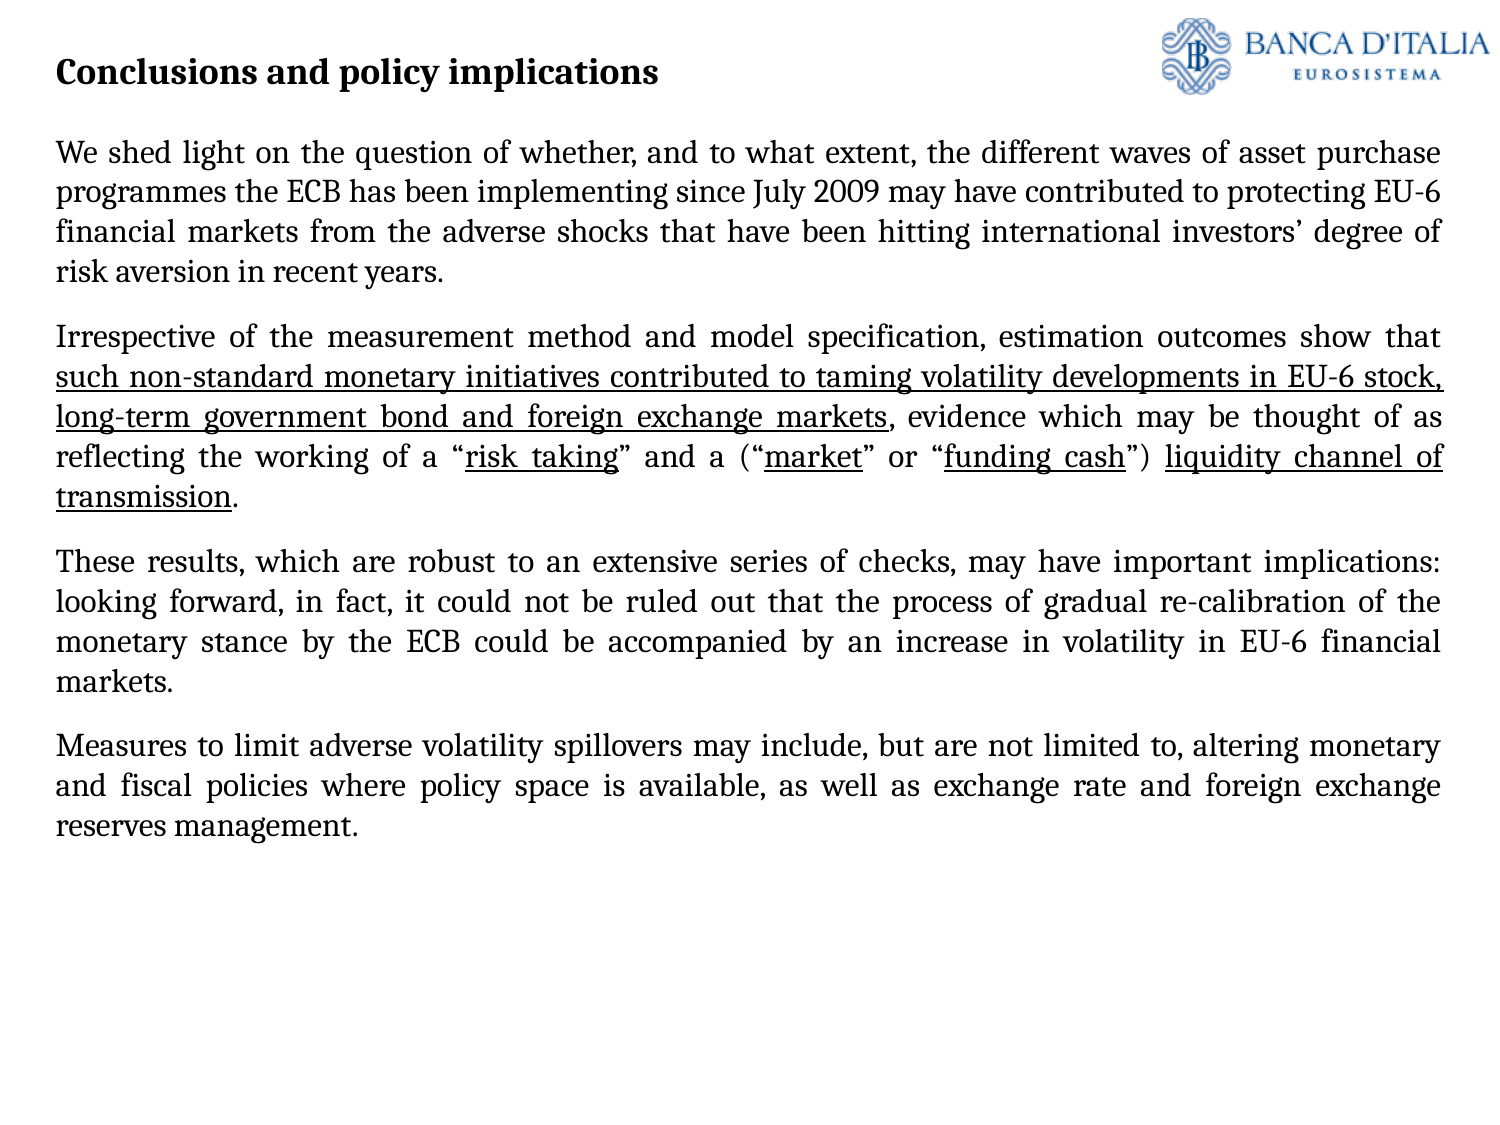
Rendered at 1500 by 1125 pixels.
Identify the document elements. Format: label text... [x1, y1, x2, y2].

text_box We shed light on the question of whether, and to what extent, the different waves of asset purchase programmes the ECB has been implementing since July 2009 may have contributed to protecting EU-6 financial markets from the adverse shocks that have been hitting international investors’ degree of risk aversion in recent years. Irrespective of the measurement method and model specification, estimation outcomes show that such non-standard monetary initiatives contributed to taming volatility developments in EU-6 stock, long-term government bond and foreign exchange markets, evidence which may be thought of as reflecting the working of a “risk taking” and a (“market” or “funding cash”) liquidity channel of transmission. These results, which are robust to an extensive series of checks, may have important implications: looking forward, in fact, it could not be ruled out that the process of gradual re-calibration of the monetary stance by the ECB could be accompanied by an increase in volatility in EU-6 financial markets. Measures to limit adverse volatility spillovers may include, but are not limited to, altering monetary and fiscal policies where policy space is available, as well as exchange rate and foreign exchange reserves management. [40, 122, 1459, 851]
picture [1160, 17, 1500, 95]
text_box Conclusions and policy implications [41, 39, 1157, 99]
